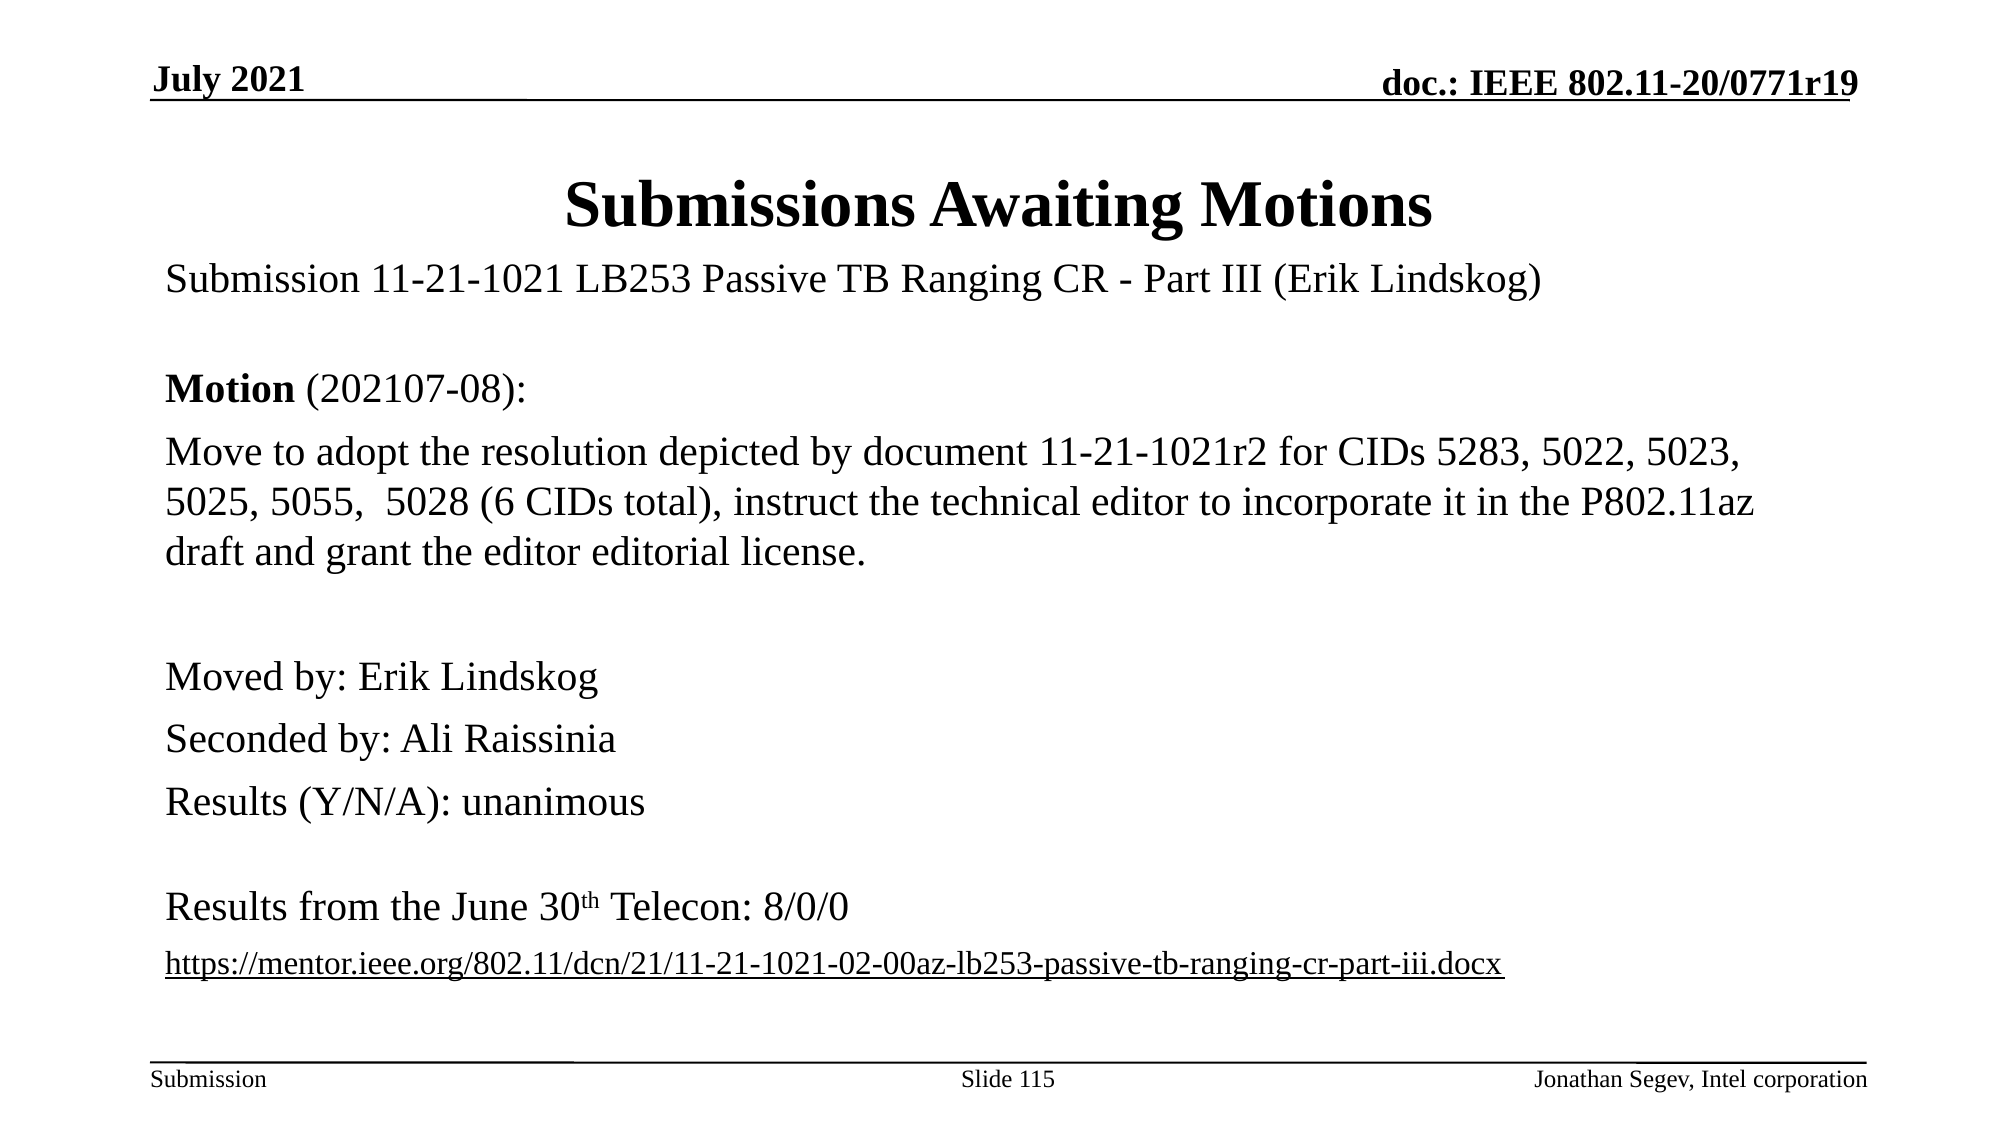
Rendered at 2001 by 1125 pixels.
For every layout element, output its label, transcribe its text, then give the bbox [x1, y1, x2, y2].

list Submission 11-21-1021 LB253 Passive TB Ranging CR - Part III (Erik Lindskog) Motion (202107-08): Move to adopt the resolution depicted by document 11-21-1021r2 for CIDs 5283, 5022, 5023, 5025, 5055, 5028 (6 CIDs total), instruct the technical editor to incorporate it in the P802.11az draft and grant the editor editorial license. Moved by: Erik Lindskog Seconded by: Ali Raissinia Results (Y/N/A): unanimous Results from the June 30th Telecon: 8/0/0 https://mentor.ieee.org/802.11/dcn/21/11-21-1021-02-00az-lb253-passive-tb-ranging-cr-part-iii.docx [149, 243, 1850, 1000]
title Submissions Awaiting Motions [149, 112, 1850, 243]
slide_number Slide 115 [950, 1061, 1067, 1123]
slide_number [152, 54, 563, 100]
footer Jonathan Segev, Intel corporation [1171, 1061, 1869, 1093]
